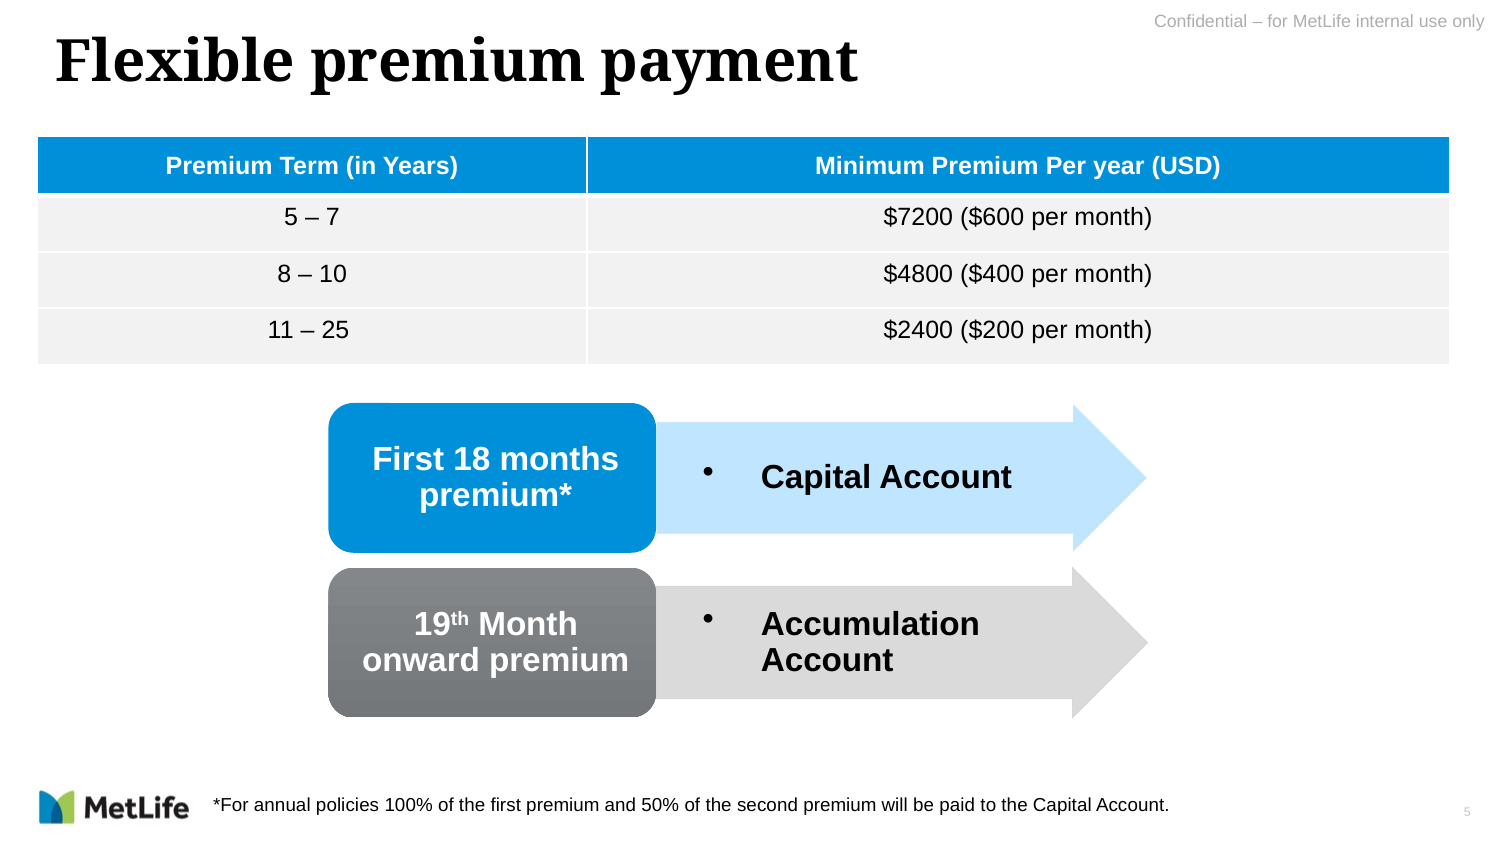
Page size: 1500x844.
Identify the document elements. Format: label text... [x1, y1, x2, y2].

table_cell $4800 ($400 per month) [588, 253, 1449, 307]
table_cell $7200 ($600 per month) [588, 198, 1449, 251]
table_cell 11 – 25 [38, 309, 586, 364]
text_box *For annual policies 100% of the first premium and 50% of the second premium will be paid to the Capital Account. [180, 780, 1202, 830]
table_cell 5 – 7 [38, 198, 586, 251]
table_cell $2400 ($200 per month) [588, 309, 1449, 364]
picture [18, 769, 210, 844]
table_cell 8 – 10 [38, 253, 586, 307]
table_header Minimum Premium Per year (USD) [588, 137, 1449, 193]
table_header Premium Term (in Years) [38, 137, 586, 193]
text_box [328, 402, 1148, 718]
slide_number 5 [1370, 789, 1483, 835]
title Flexible premium payment [44, 25, 1184, 107]
